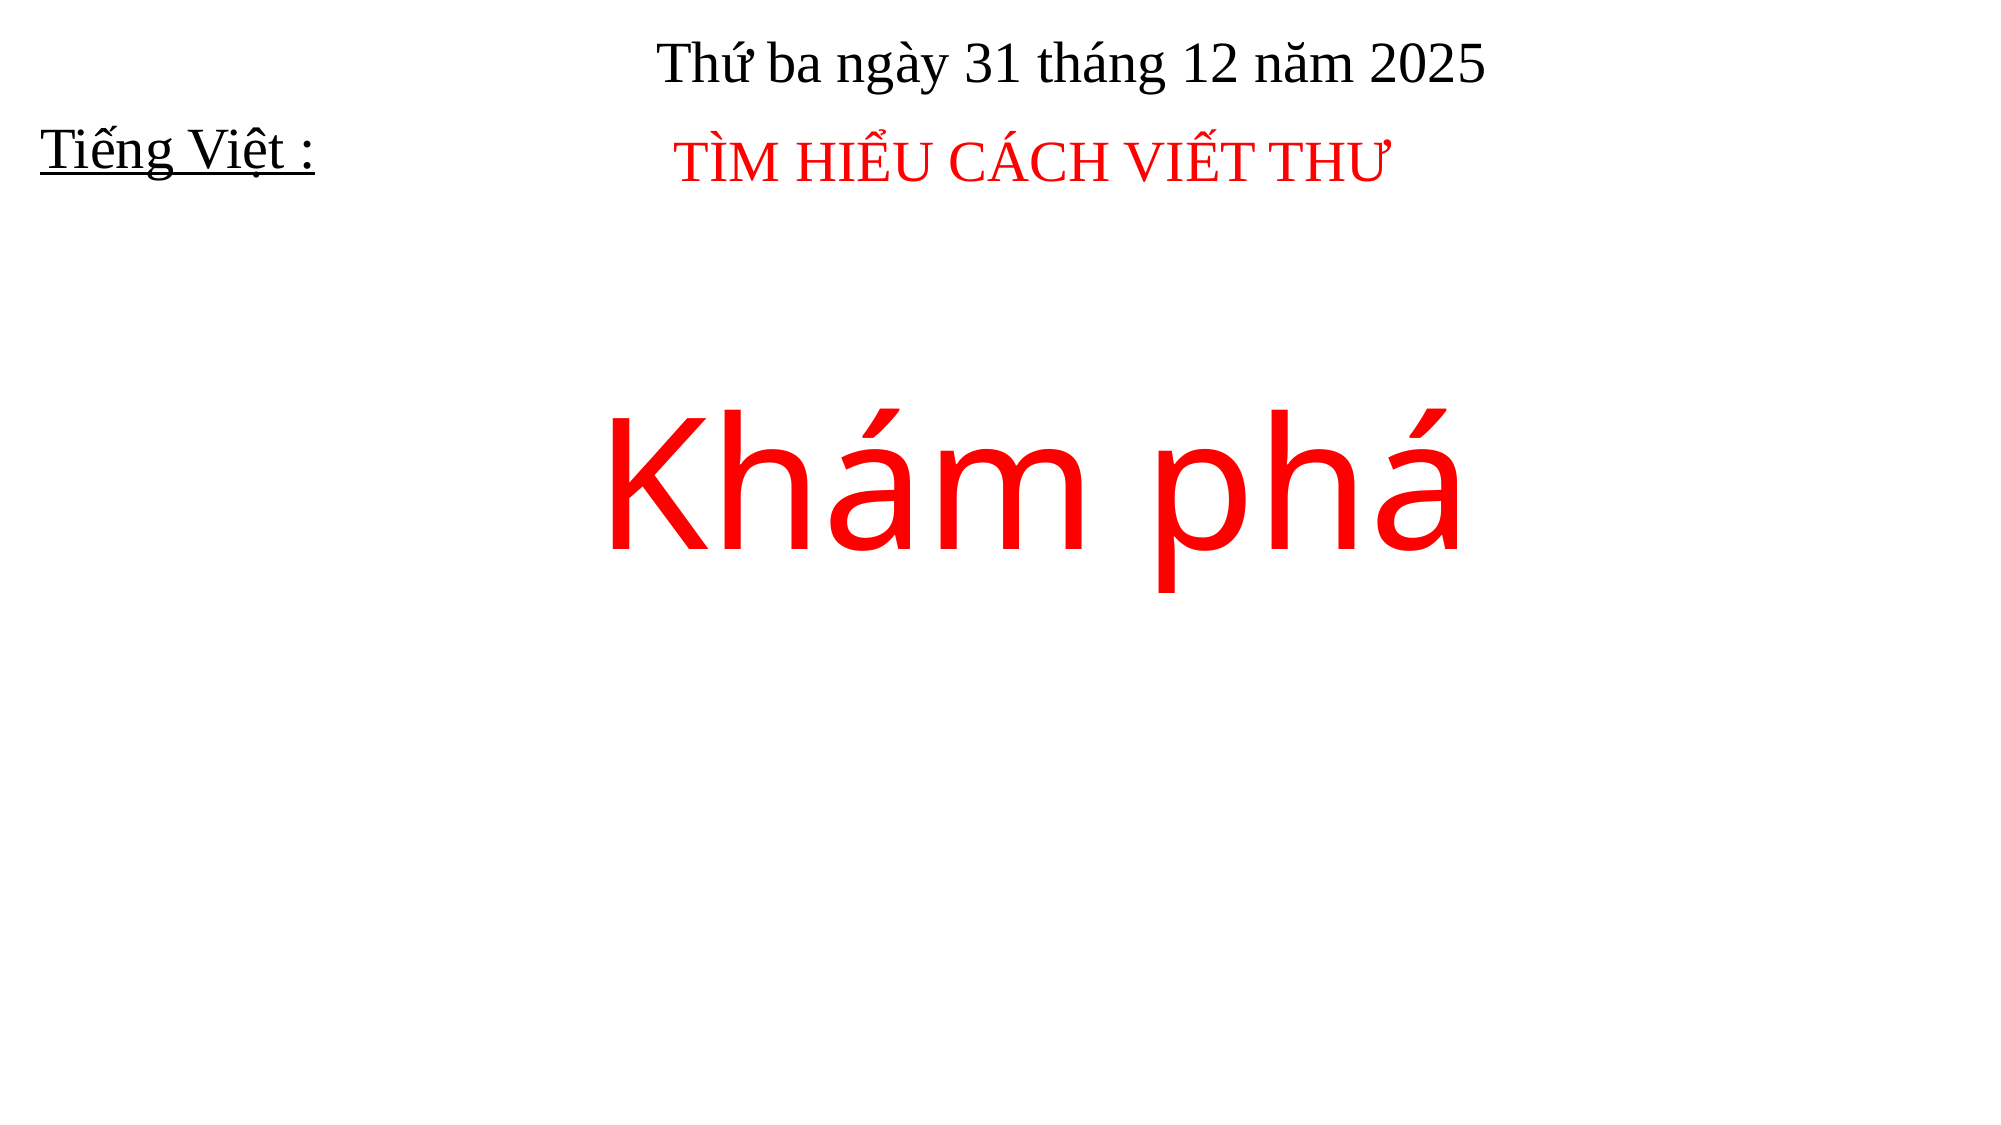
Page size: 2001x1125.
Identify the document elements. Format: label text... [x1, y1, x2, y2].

text_box Tiếng Việt : [25, 103, 337, 188]
text_box Thứ ba ngày 31 tháng 12 năm 2025 [641, 17, 1547, 102]
text_box TÌM HIỂU CÁCH VIẾT THƯ [659, 115, 1517, 200]
text_box Khám phá [581, 358, 1488, 594]
